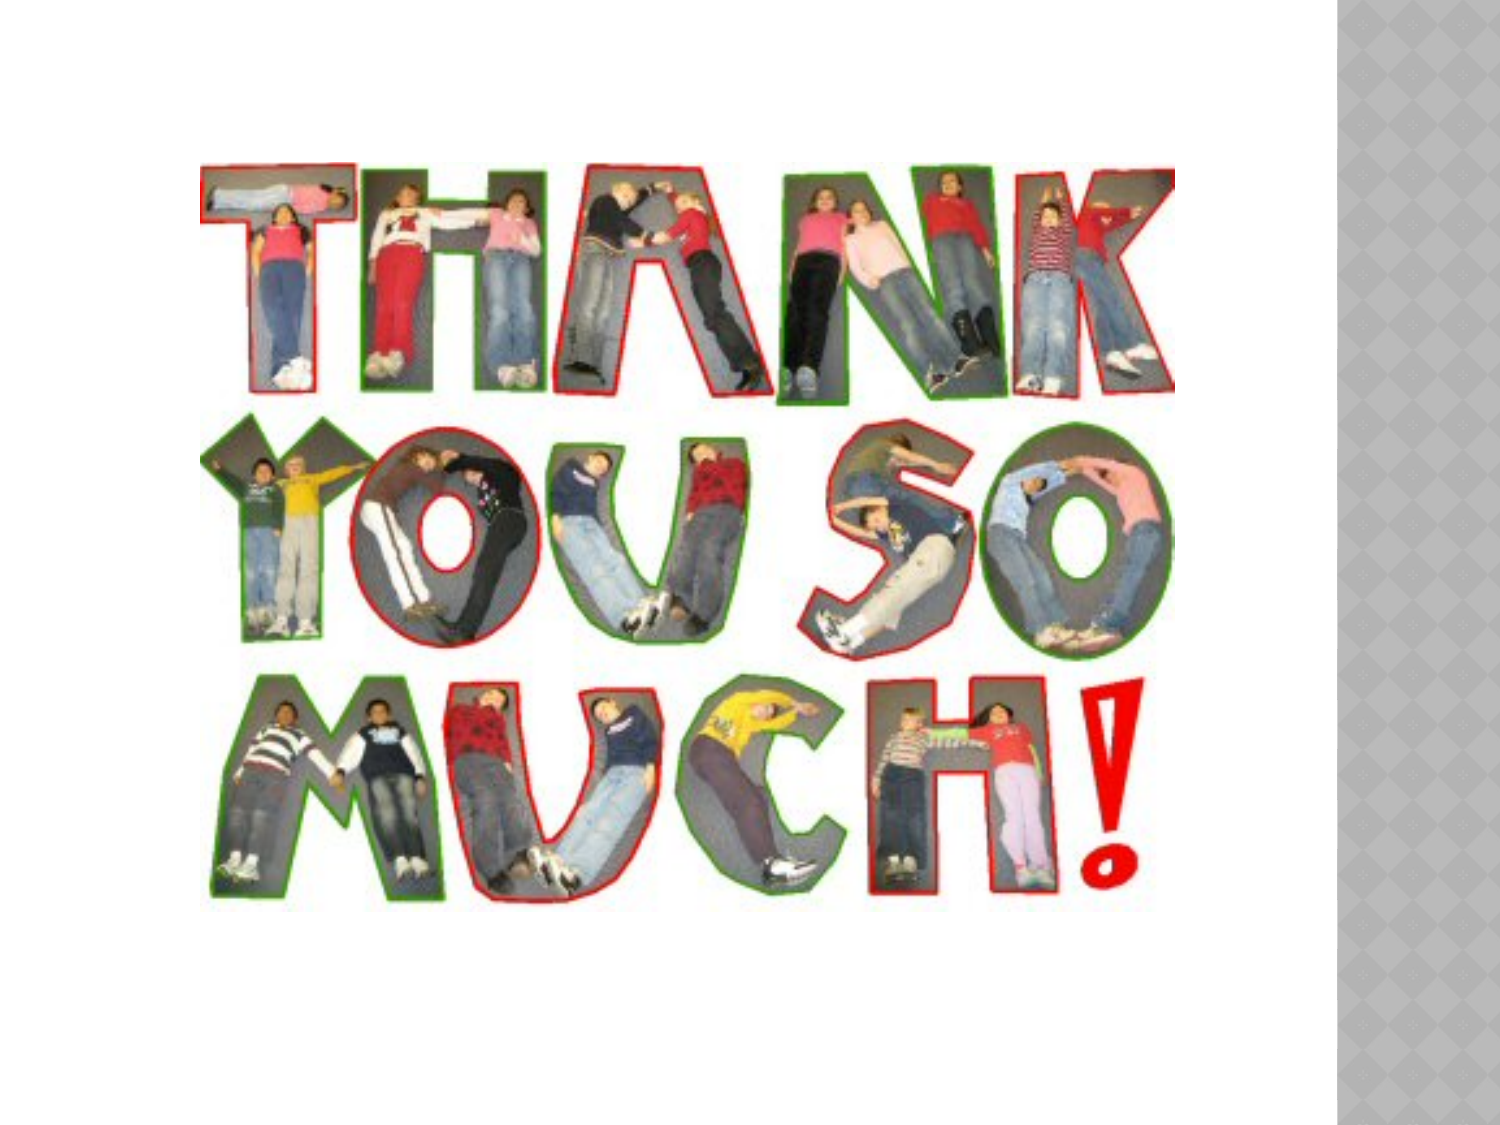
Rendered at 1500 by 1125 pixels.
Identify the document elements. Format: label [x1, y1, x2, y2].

list [199, 161, 1176, 912]
